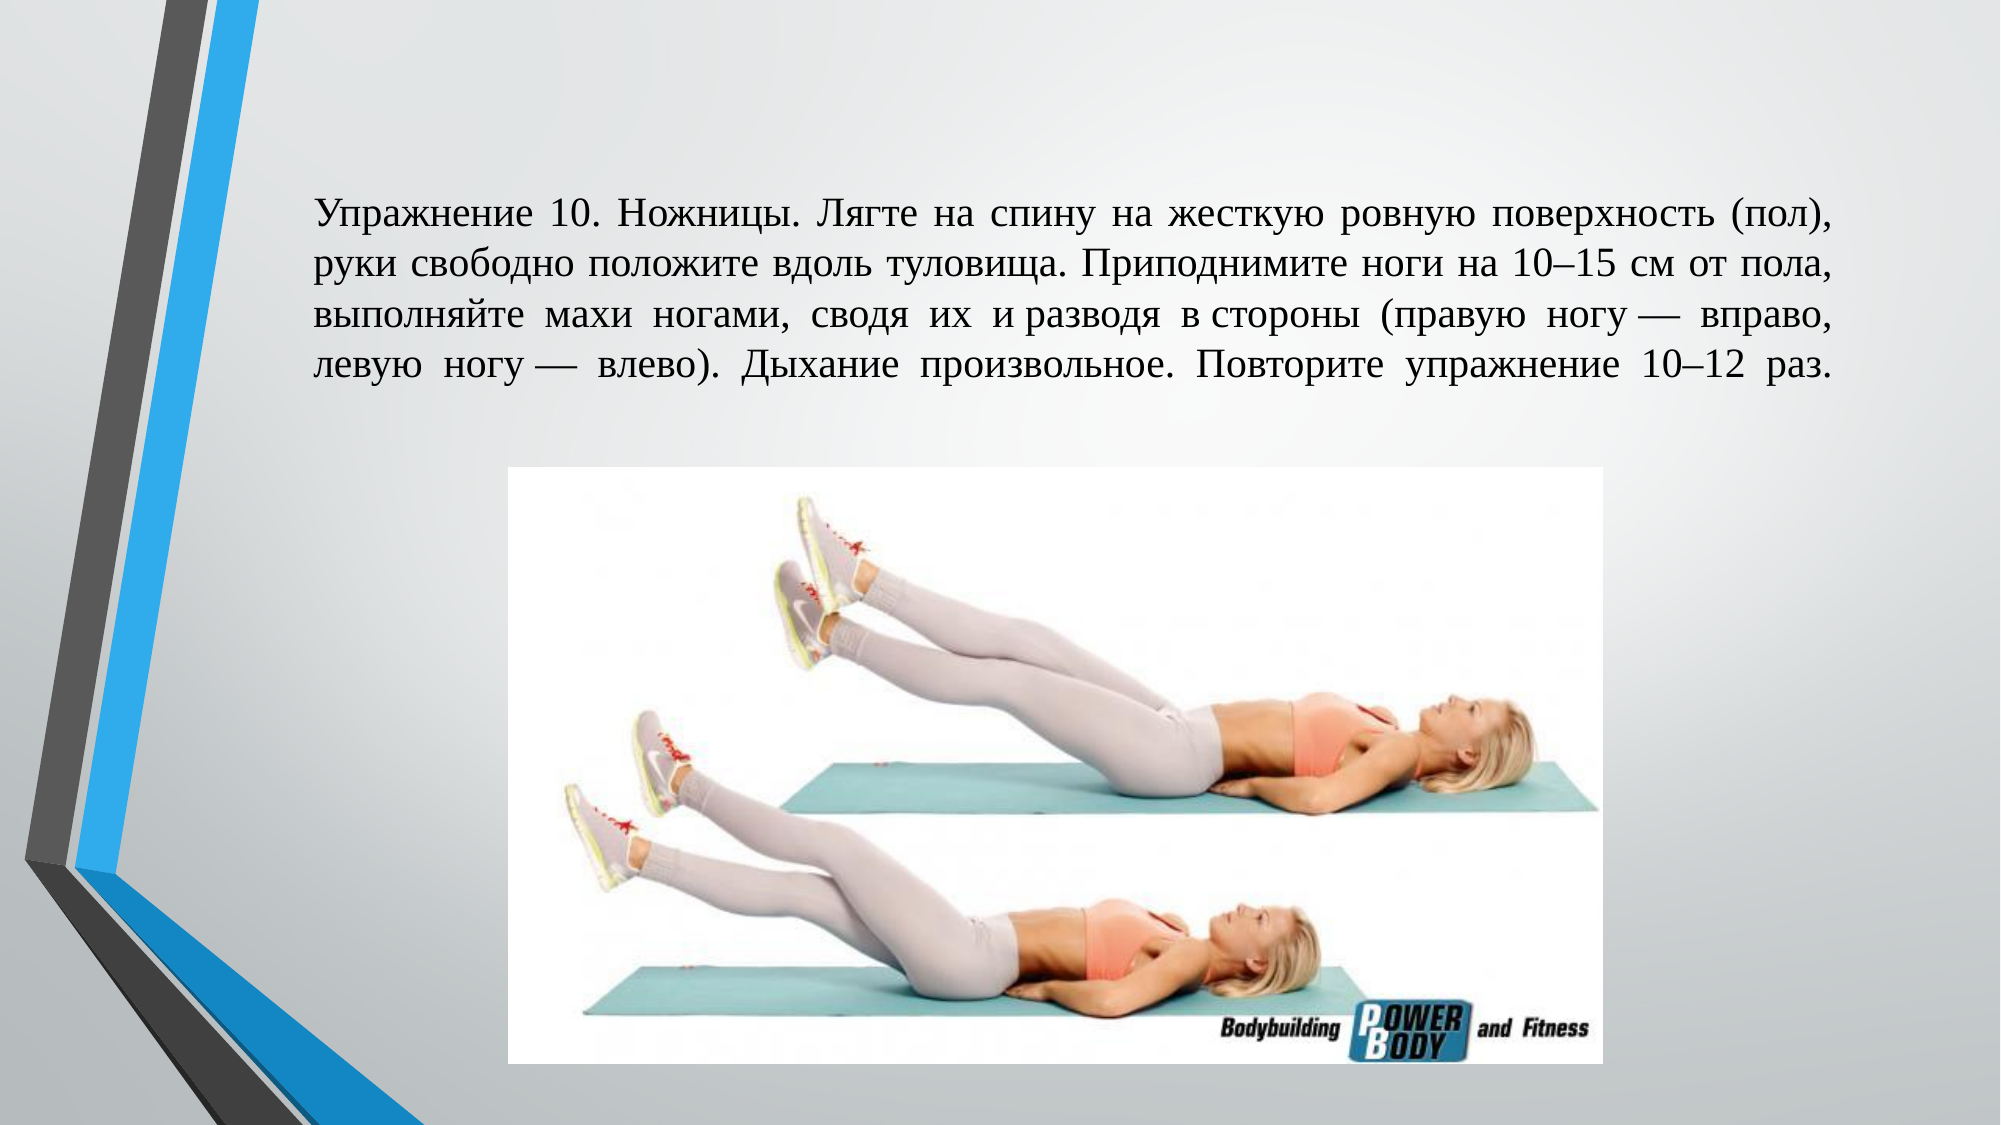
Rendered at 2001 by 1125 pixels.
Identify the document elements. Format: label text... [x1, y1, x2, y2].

picture [508, 467, 1603, 1064]
title Упражнение 10. Ножницы. Лягте на спину на жесткую ровную поверхность (пол), руки свободно положите вдоль туловища. Приподнимите ноги на 10–15 см от пола, выполняйте махи ногами, сводя их и разводя в стороны (правую ногу — вправо, левую ногу — влево). Дыхание произвольное. Повторите упражнение 10–12 раз. [298, 98, 1849, 504]
